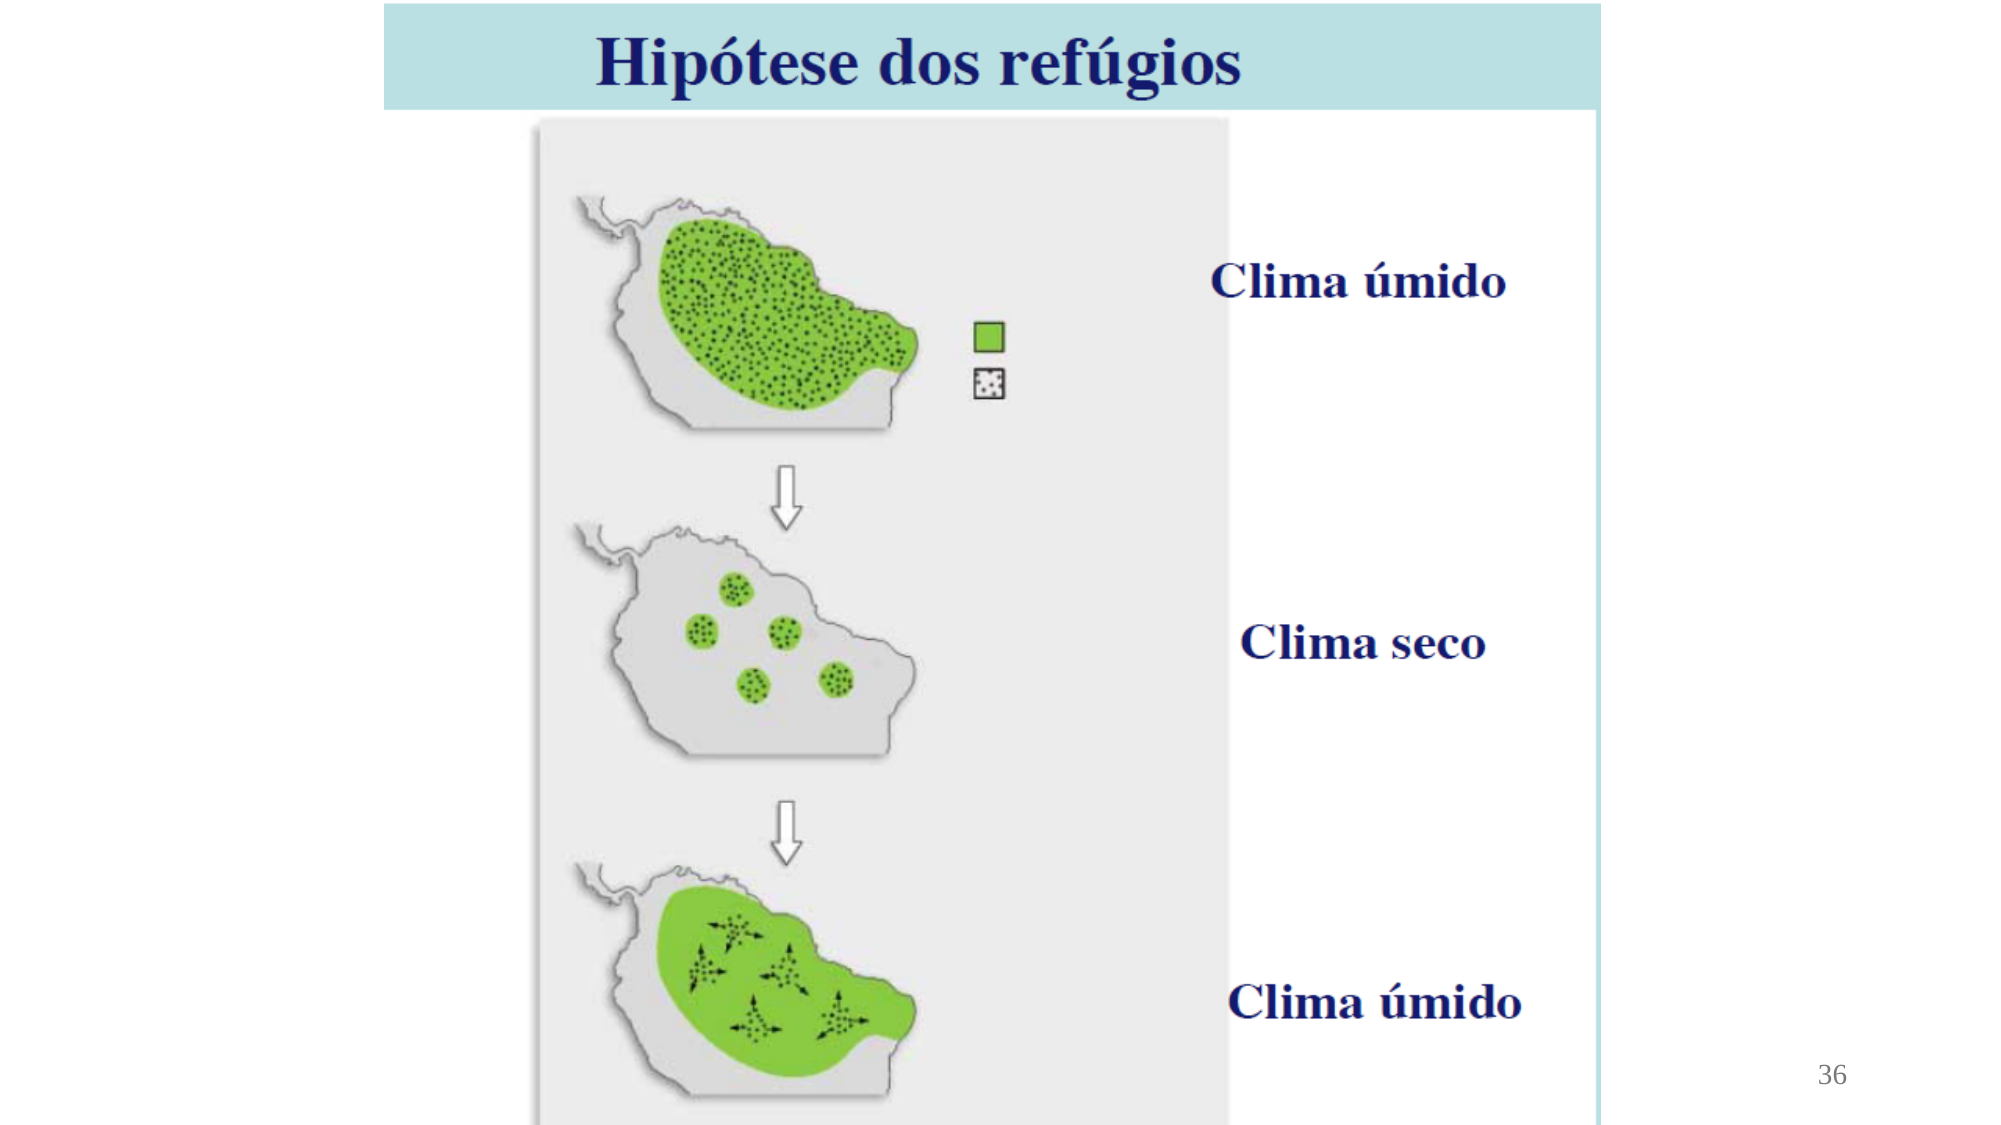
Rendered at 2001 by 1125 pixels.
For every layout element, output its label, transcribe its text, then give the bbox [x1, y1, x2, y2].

slide_number 36 [1601, 1042, 1863, 1103]
picture [384, 0, 1601, 1125]
